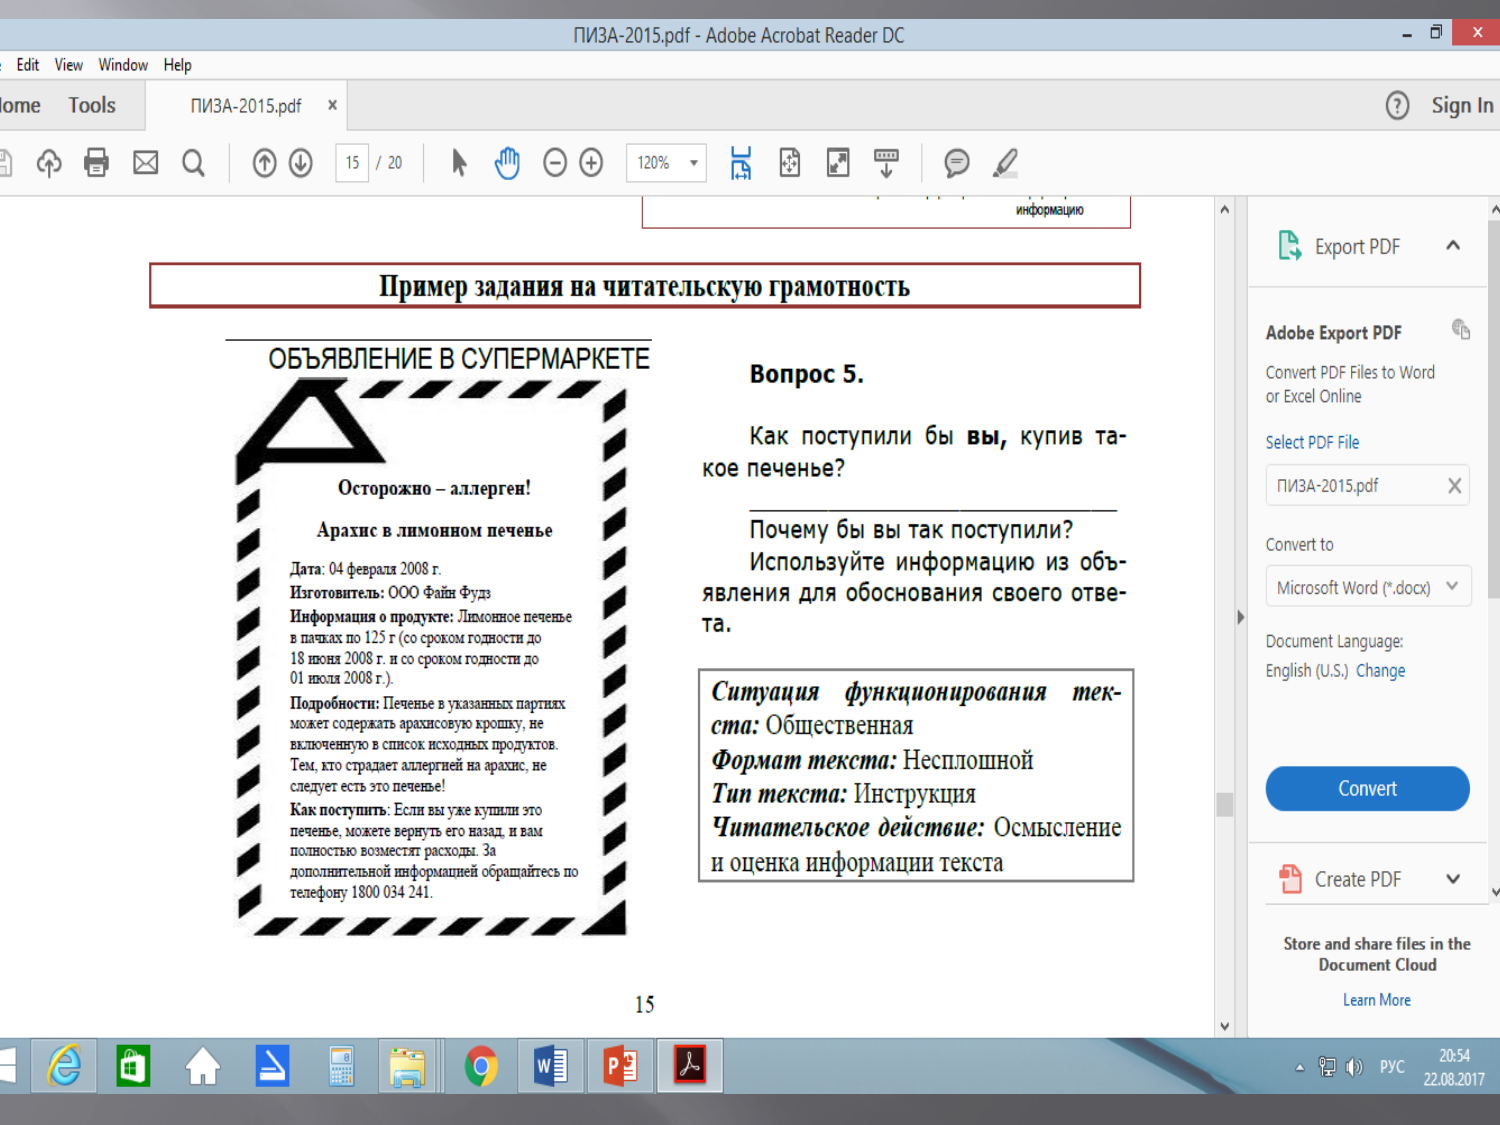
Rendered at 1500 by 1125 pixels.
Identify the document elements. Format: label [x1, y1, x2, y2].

list [0, 18, 1500, 1095]
